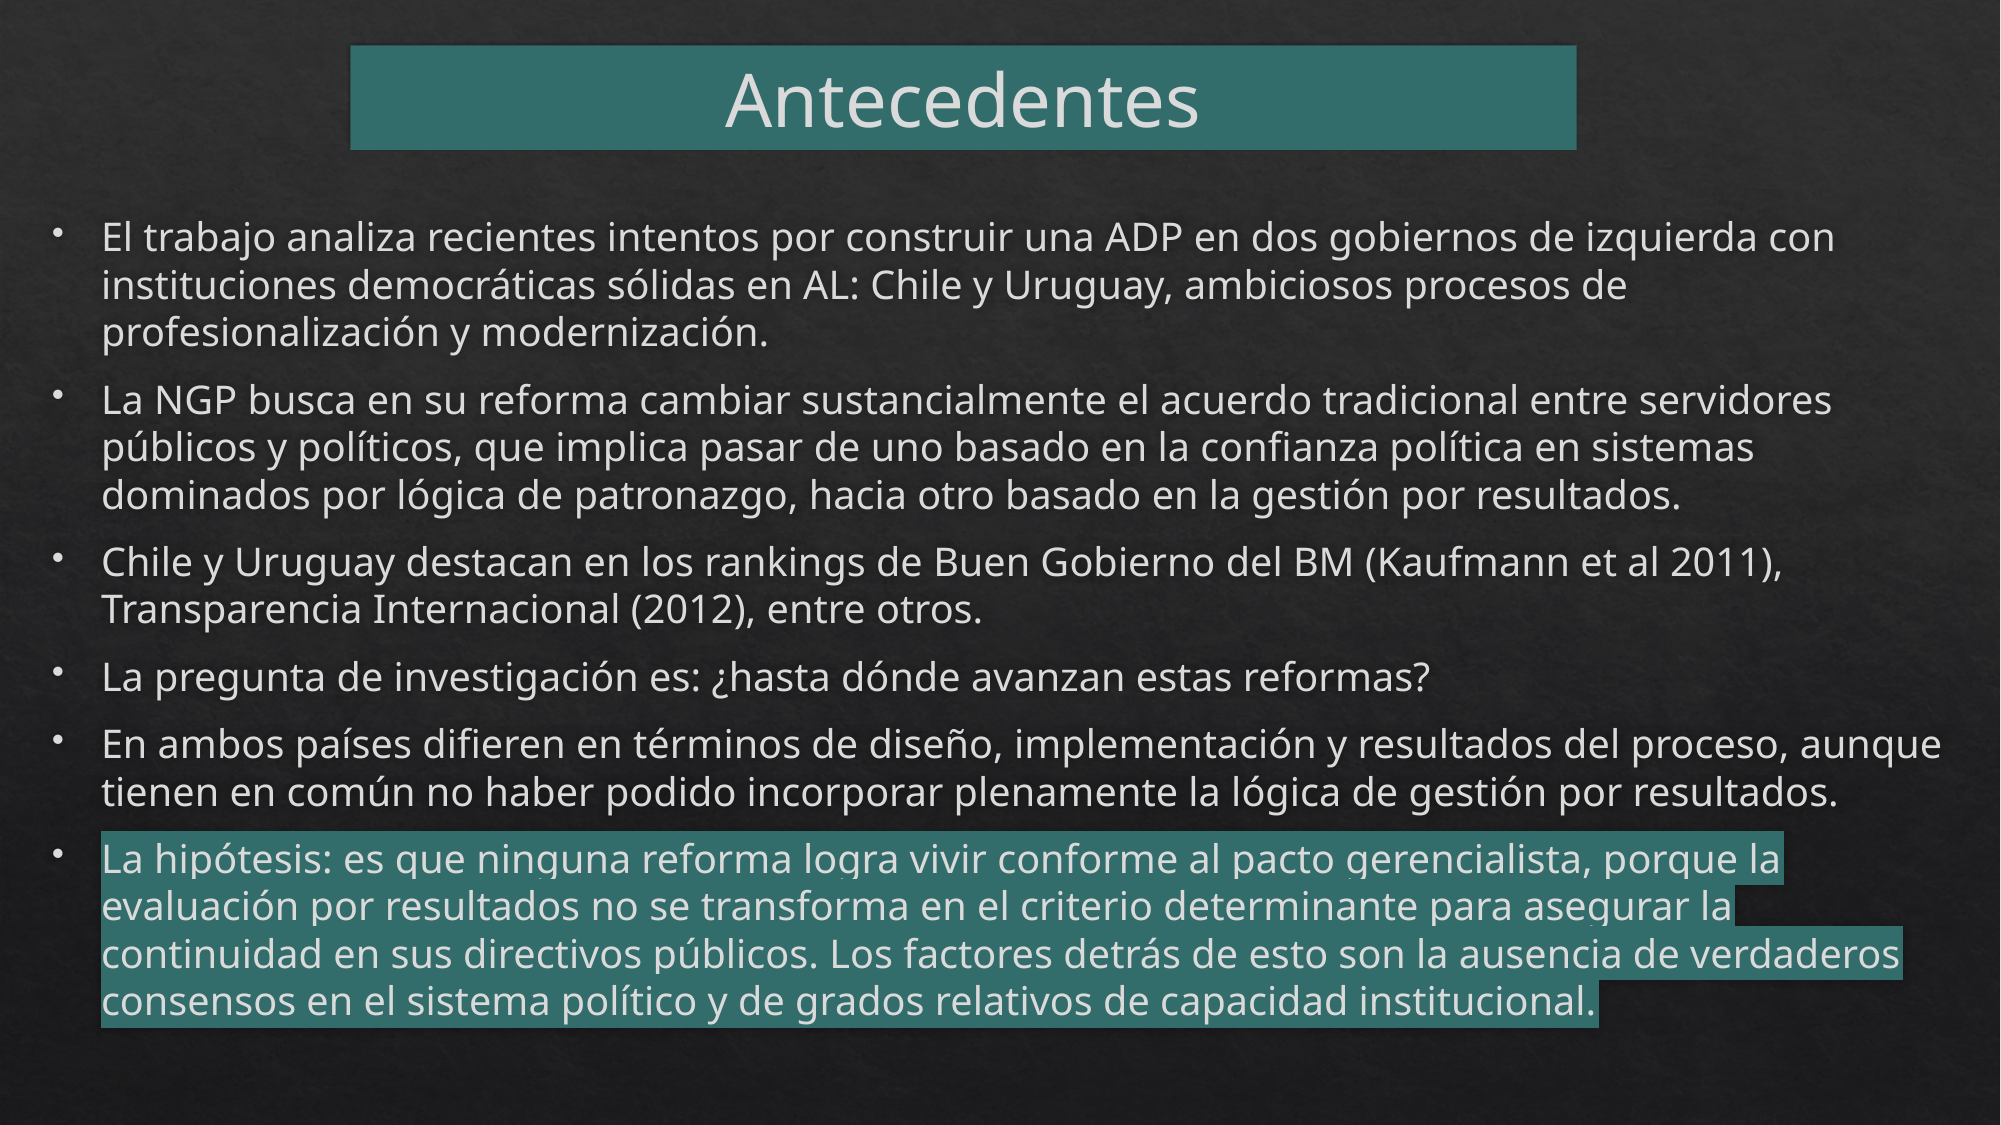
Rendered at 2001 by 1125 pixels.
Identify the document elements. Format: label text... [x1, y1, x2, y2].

title Antecedentes [350, 45, 1577, 150]
list El trabajo analiza recientes intentos por construir una ADP en dos gobiernos de izquierda con instituciones democráticas sólidas en AL: Chile y Uruguay, ambiciosos procesos de profesionalización y modernización. La NGP busca en su reforma cambiar sustancialmente el acuerdo tradicional entre servidores públicos y políticos, que implica pasar de uno basado en la confianza política en sistemas dominados por lógica de patronazgo, hacia otro basado en la gestión por resultados. Chile y Uruguay destacan en los rankings de Buen Gobierno del BM (Kaufmann et al 2011), Transparencia Internacional (2012), entre otros. La pregunta de investigación es: ¿hasta dónde avanzan estas reformas? En ambos países difieren en términos de diseño, implementación y resultados del proceso, aunque tienen en común no haber podido incorporar plenamente la lógica de gestión por resultados. La hipótesis: es que ninguna reforma logra vivir conforme al pacto gerencialista, porque la evaluación por resultados no se transforma en el criterio determinante para asegurar la continuidad en sus directivos públicos. Los factores detrás de esto son la ausencia de verdaderos consensos en el sistema político y de grados relativos de capacidad institucional. [32, 204, 1974, 1080]
